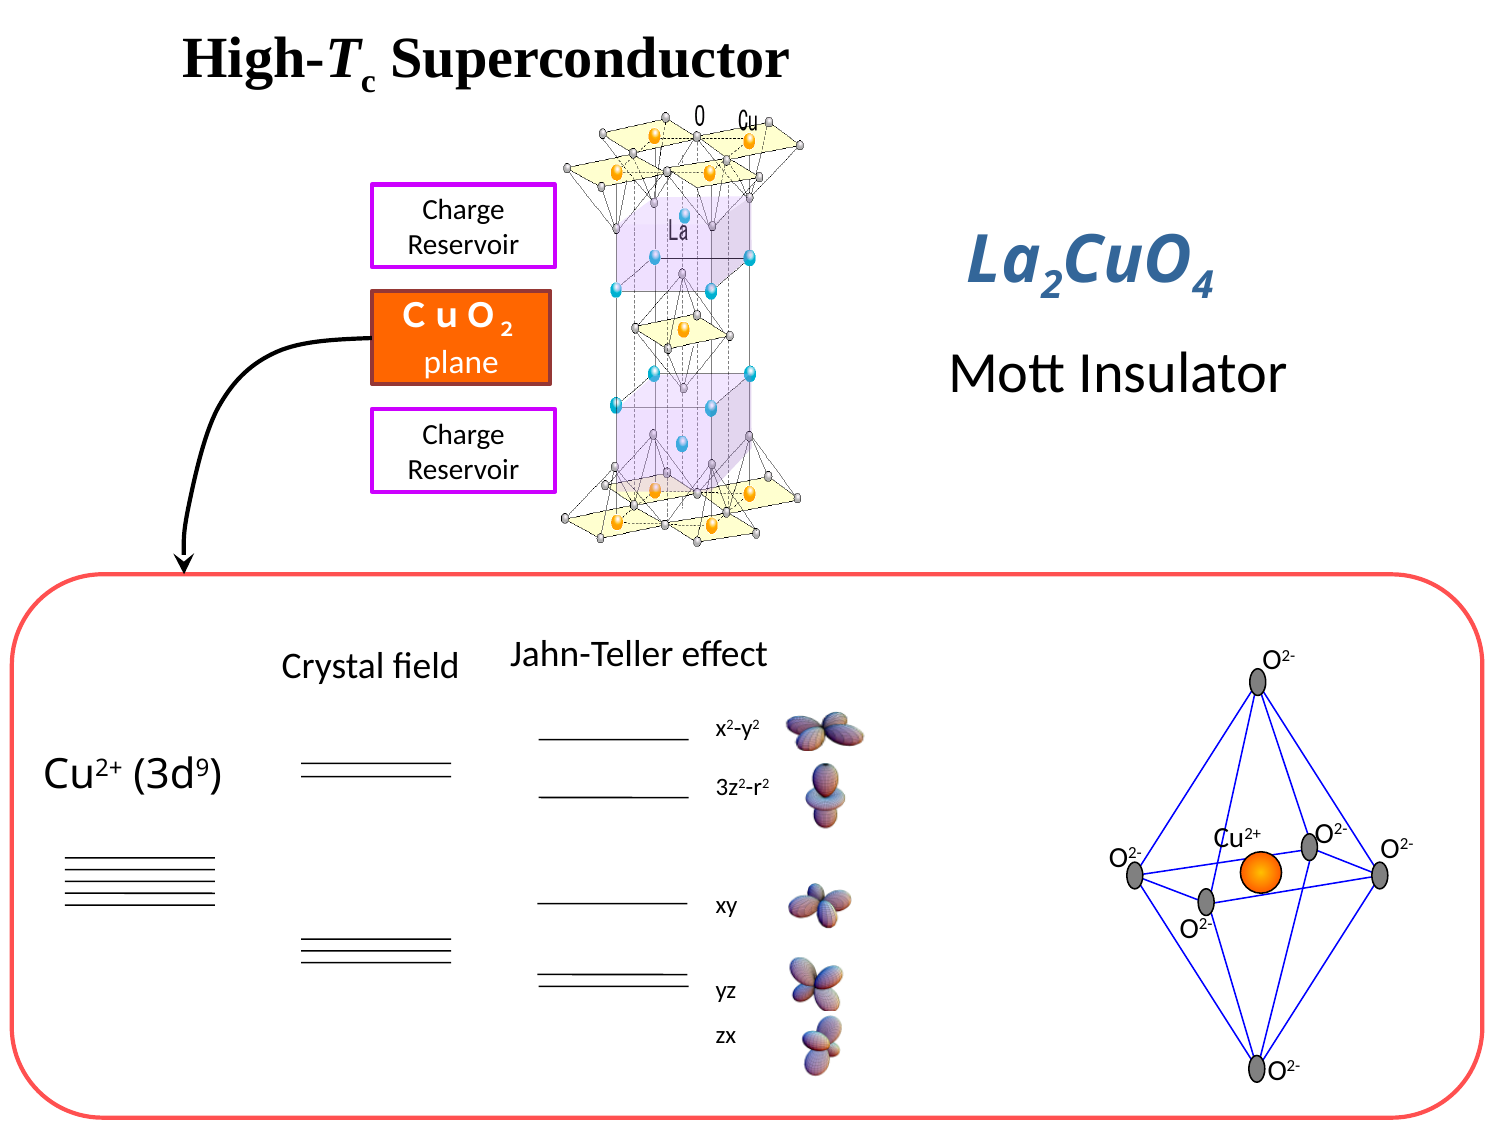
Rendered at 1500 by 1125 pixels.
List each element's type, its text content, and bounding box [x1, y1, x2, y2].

text_box Charge Reservoir [370, 182, 555, 269]
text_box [1092, 633, 1431, 1095]
text_box Mott Insulator [933, 326, 1303, 411]
text_box [173, 337, 372, 575]
text_box ＣｕＯ２plane [370, 289, 552, 386]
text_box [300, 668, 668, 1095]
text_box Cu2+ (3d9) [28, 739, 237, 805]
text_box Jahn-Teller effect [495, 621, 784, 667]
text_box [560, 101, 804, 551]
text_box La2CuO4 [952, 208, 1229, 314]
text_box Crystal field [266, 633, 475, 694]
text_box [64, 857, 216, 906]
text_box Charge Reservoir [370, 407, 555, 494]
text_box [9, 572, 1485, 1120]
text_box High-Tc Superconductor [0, 0, 1500, 102]
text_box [537, 668, 881, 1083]
